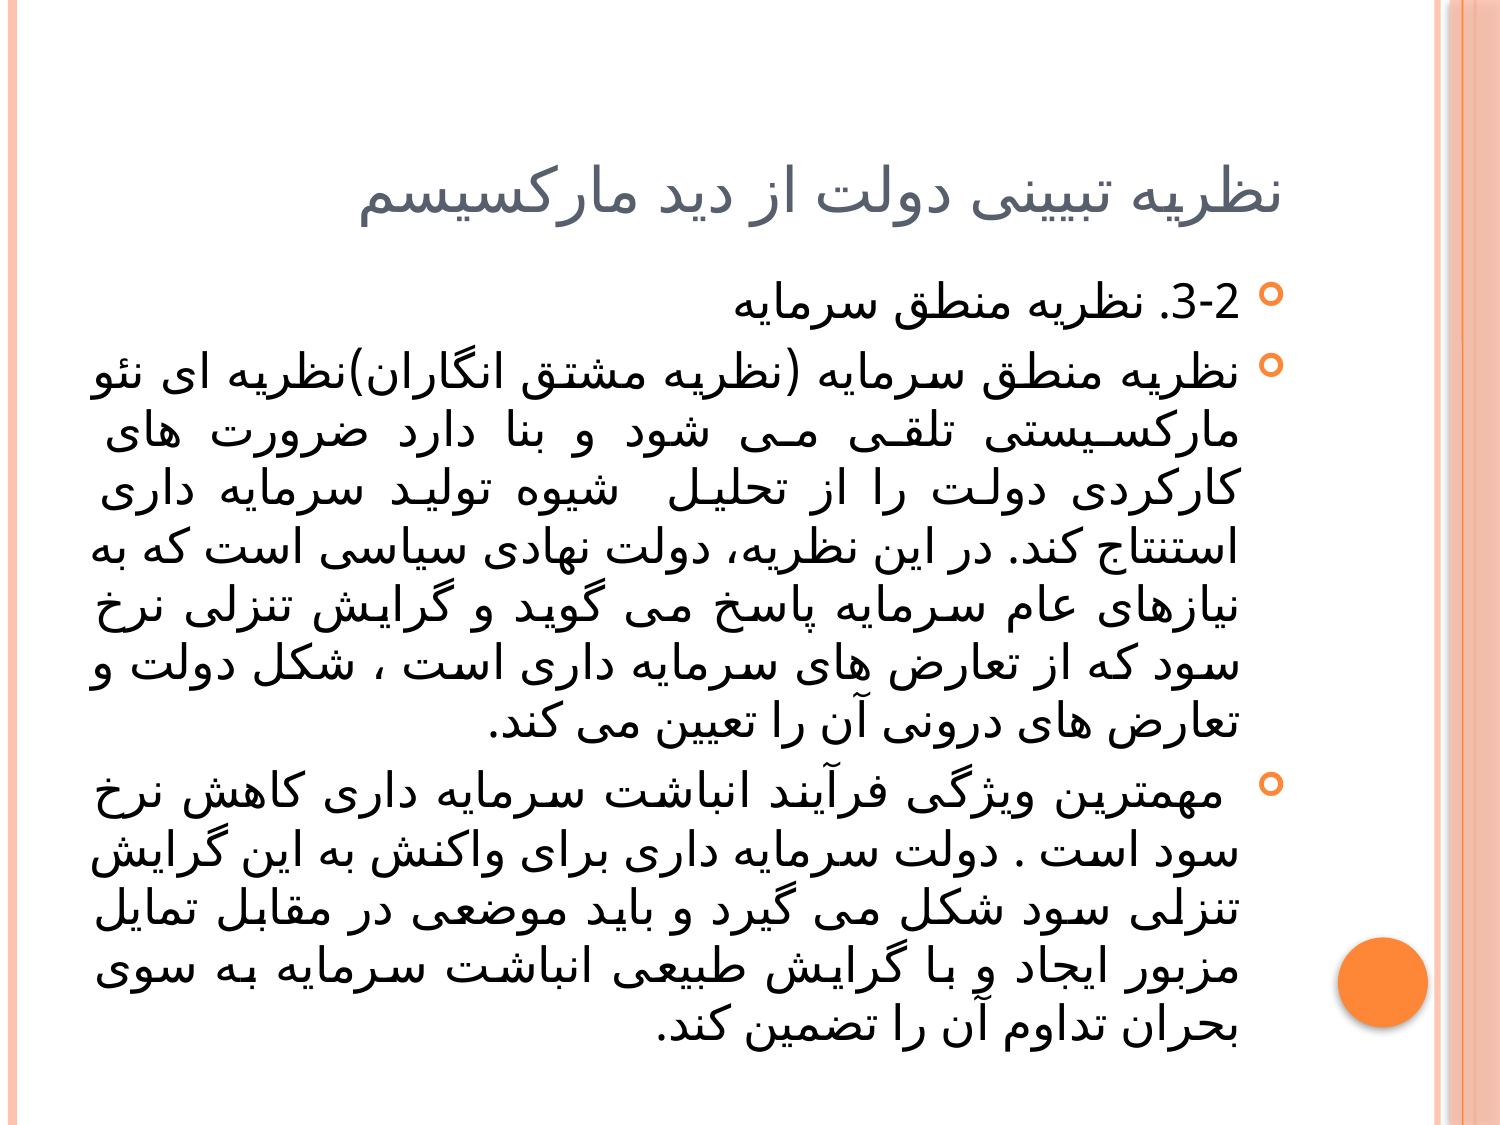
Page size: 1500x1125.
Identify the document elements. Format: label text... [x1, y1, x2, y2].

list 3-2. نظریه منطق سرمایه نظریه منطق سرمایه (نظریه مشتق انگاران)نظریه ای نئو مارکسیستی تلقی می شود و بنا دارد ضرورت های کارکردی دولت را از تحلیل شیوه تولید سرمایه داری استنتاج کند. در این نظریه، دولت نهادی سیاسی است که به نیازهای عام سرمایه پاسخ می گوید و گرایش تنزلی نرخ سود که از تعارض های سرمایه داری است ، شکل دولت و تعارض های درونی آن را تعیین می کند. مهمترین ویژگی فرآیند انباشت سرمایه داری کاهش نرخ سود است . دولت سرمایه داری برای واکنش به این گرایش تنزلی سود شکل می گیرد و باید موضعی در مقابل تمایل مزبور ایجاد و با گرایش طبیعی انباشت سرمایه به سوی بحران تداوم آن را تضمین کند. [75, 262, 1300, 1062]
title نظریه تبیینی دولت از دید مارکسیسم [75, 45, 1300, 233]
